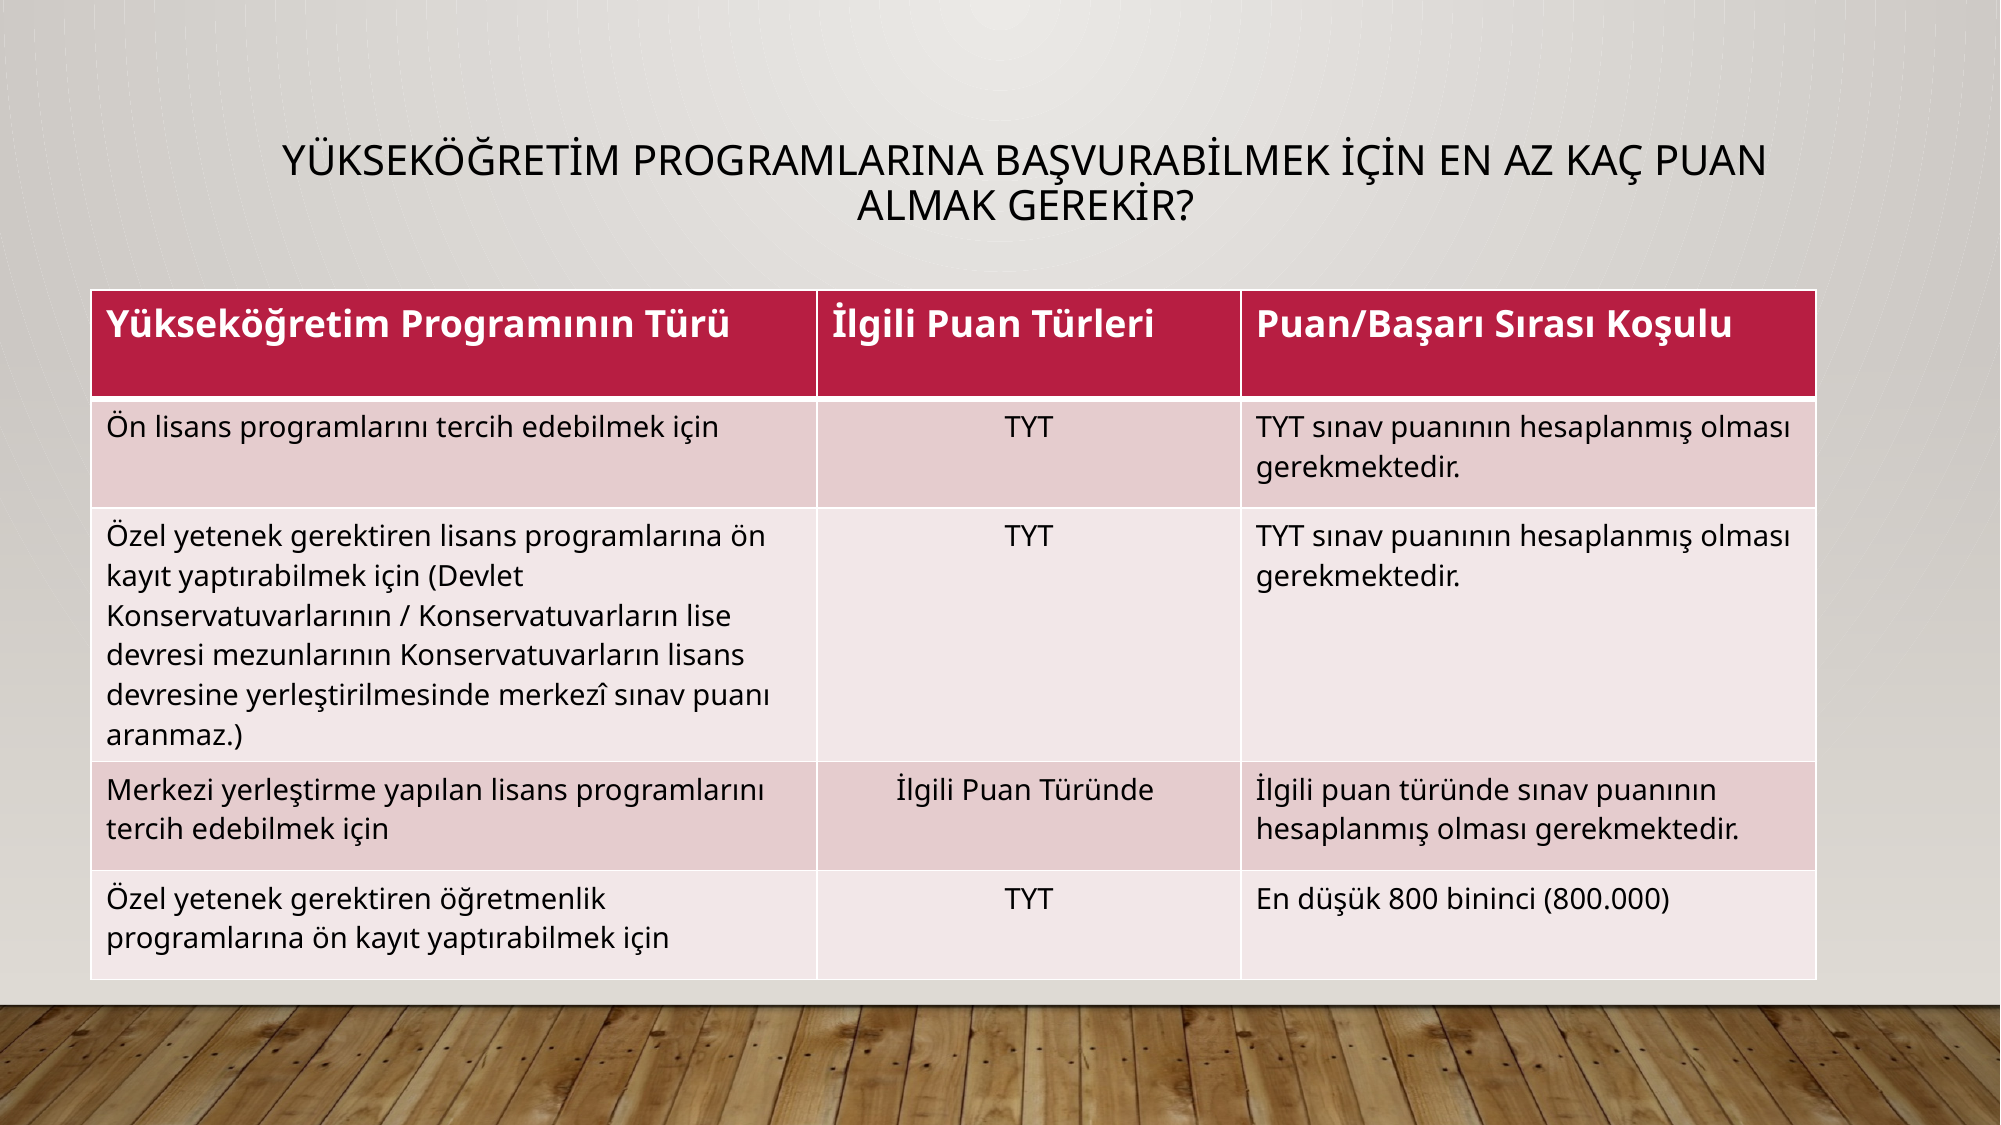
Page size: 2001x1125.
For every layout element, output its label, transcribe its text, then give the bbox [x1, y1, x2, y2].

table_cell Ön lisans programlarını tercih edebilmek için [92, 402, 816, 507]
table_header İlgili Puan Türleri [818, 291, 1240, 396]
table_cell En düşük 800 bininci (800.000) [1242, 871, 1815, 979]
table_cell İlgili Puan Türünde [818, 762, 1240, 870]
table_cell TYT [818, 871, 1240, 979]
table_cell TYT sınav puanının hesaplanmış olması gerekmektedir. [1242, 509, 1815, 761]
table_cell TYT sınav puanının hesaplanmış olması gerekmektedir. [1242, 402, 1815, 507]
picture [0, 1005, 2000, 1125]
table_header Yükseköğretim Programının Türü [92, 291, 816, 396]
table_cell TYT [818, 509, 1240, 761]
table_header Puan/Başarı Sırası Koşulu [1242, 291, 1815, 396]
table_cell Özel yetenek gerektiren öğretmenlik programlarına ön kayıt yaptırabilmek için [92, 871, 816, 979]
table_cell İlgili puan türünde sınav puanının hesaplanmış olması gerekmektedir. [1242, 762, 1815, 870]
table_cell Merkezi yerleştirme yapılan lisans programlarını tercih edebilmek için [92, 762, 816, 870]
table_cell TYT [818, 402, 1240, 507]
table_cell Özel yetenek gerektiren lisans programlarına ön kayıt yaptırabilmek için (Devlet Konservatuvarlarının / Konservatuvarların lise devresi mezunlarının Konservatuvarların lisans devresine yerleştirilmesinde merkezî sınav puanı aranmaz.) [92, 509, 816, 761]
title Yükseköğretim Programlarına Başvurabilmek İçin En Az Kaç Puan Almak Gerekir? [238, 131, 1814, 249]
